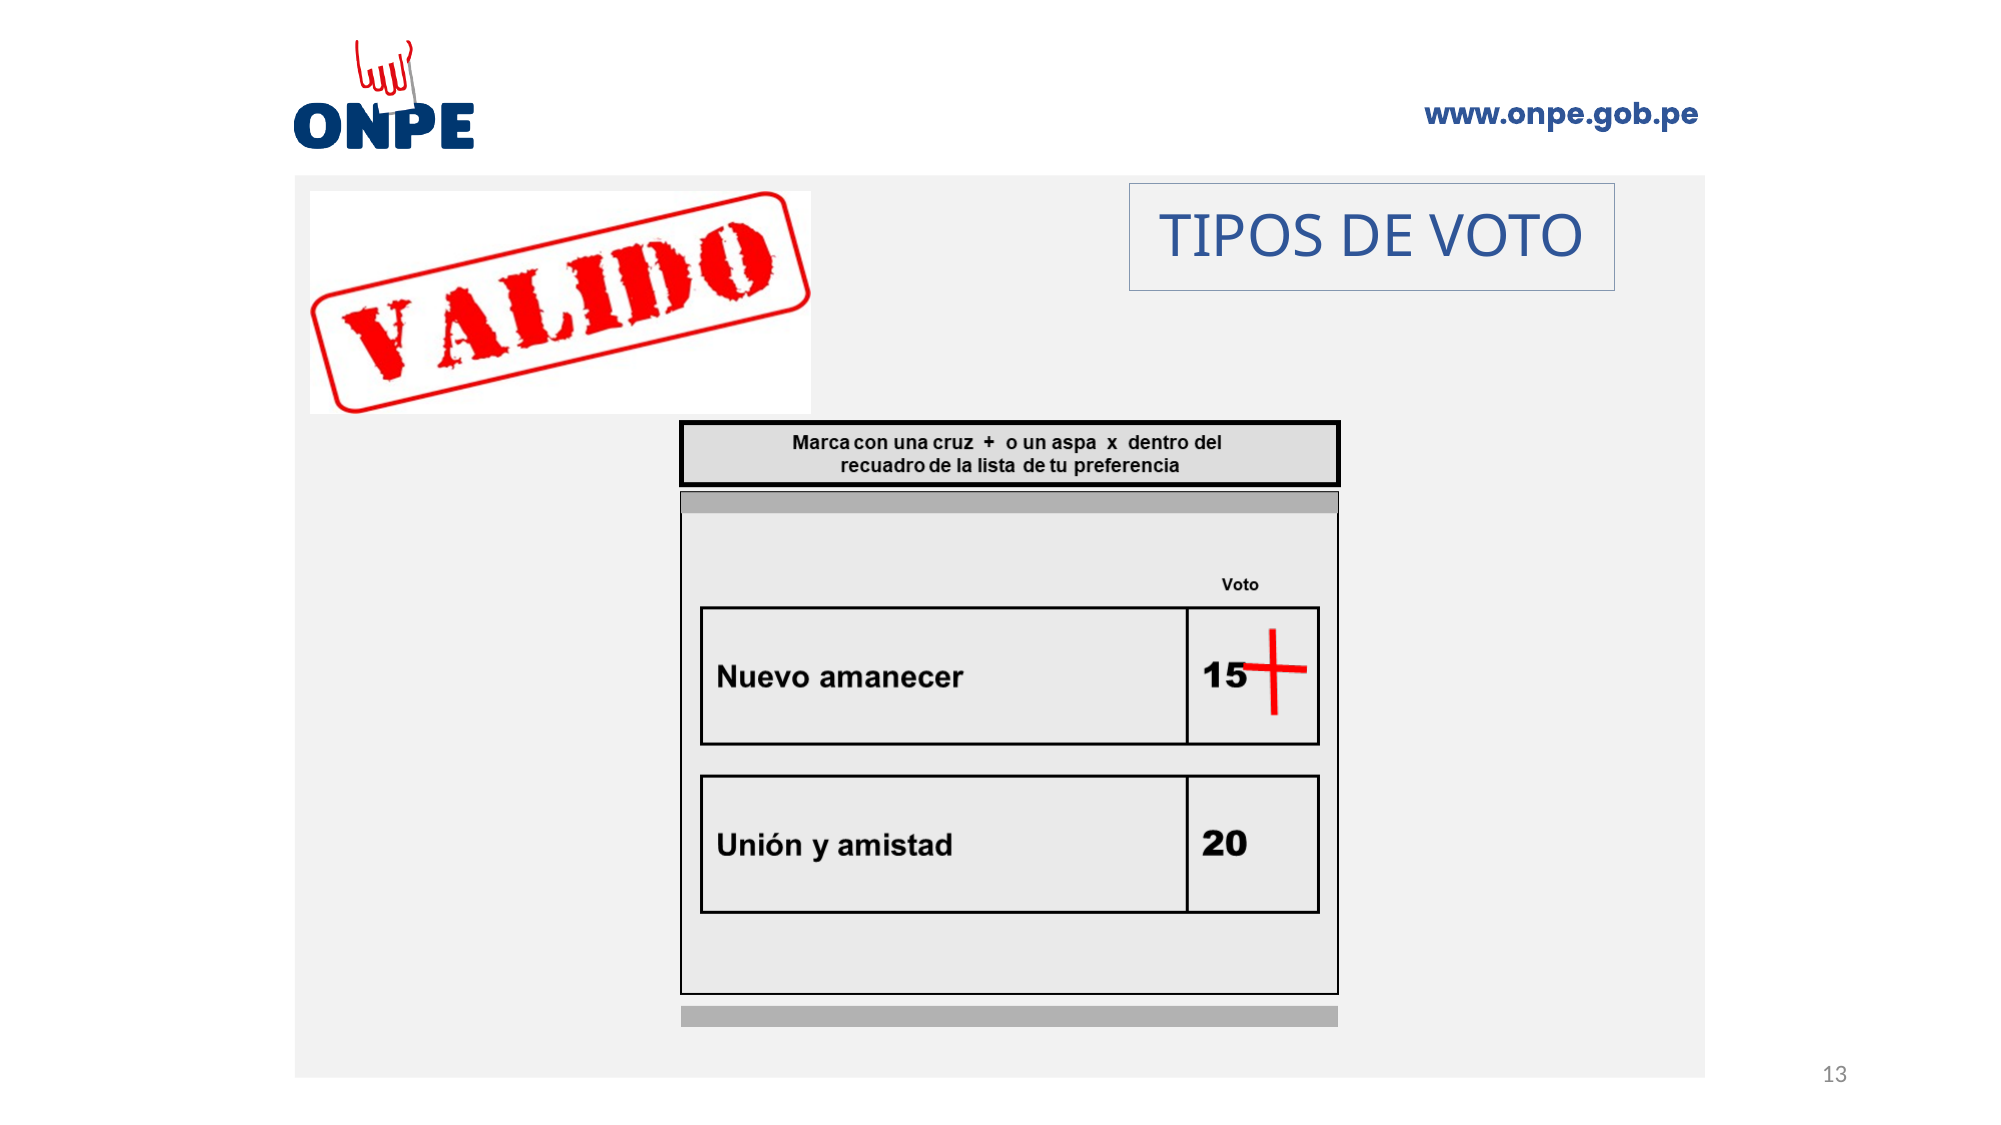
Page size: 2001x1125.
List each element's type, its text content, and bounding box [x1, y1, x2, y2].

title TIPOS DE VOTO [1129, 183, 1615, 291]
picture [310, 191, 1341, 1027]
slide_number 13 [1412, 1042, 1863, 1103]
picture [294, 40, 474, 149]
text_box [294, 174, 1706, 1079]
text_box [1423, 100, 1700, 134]
